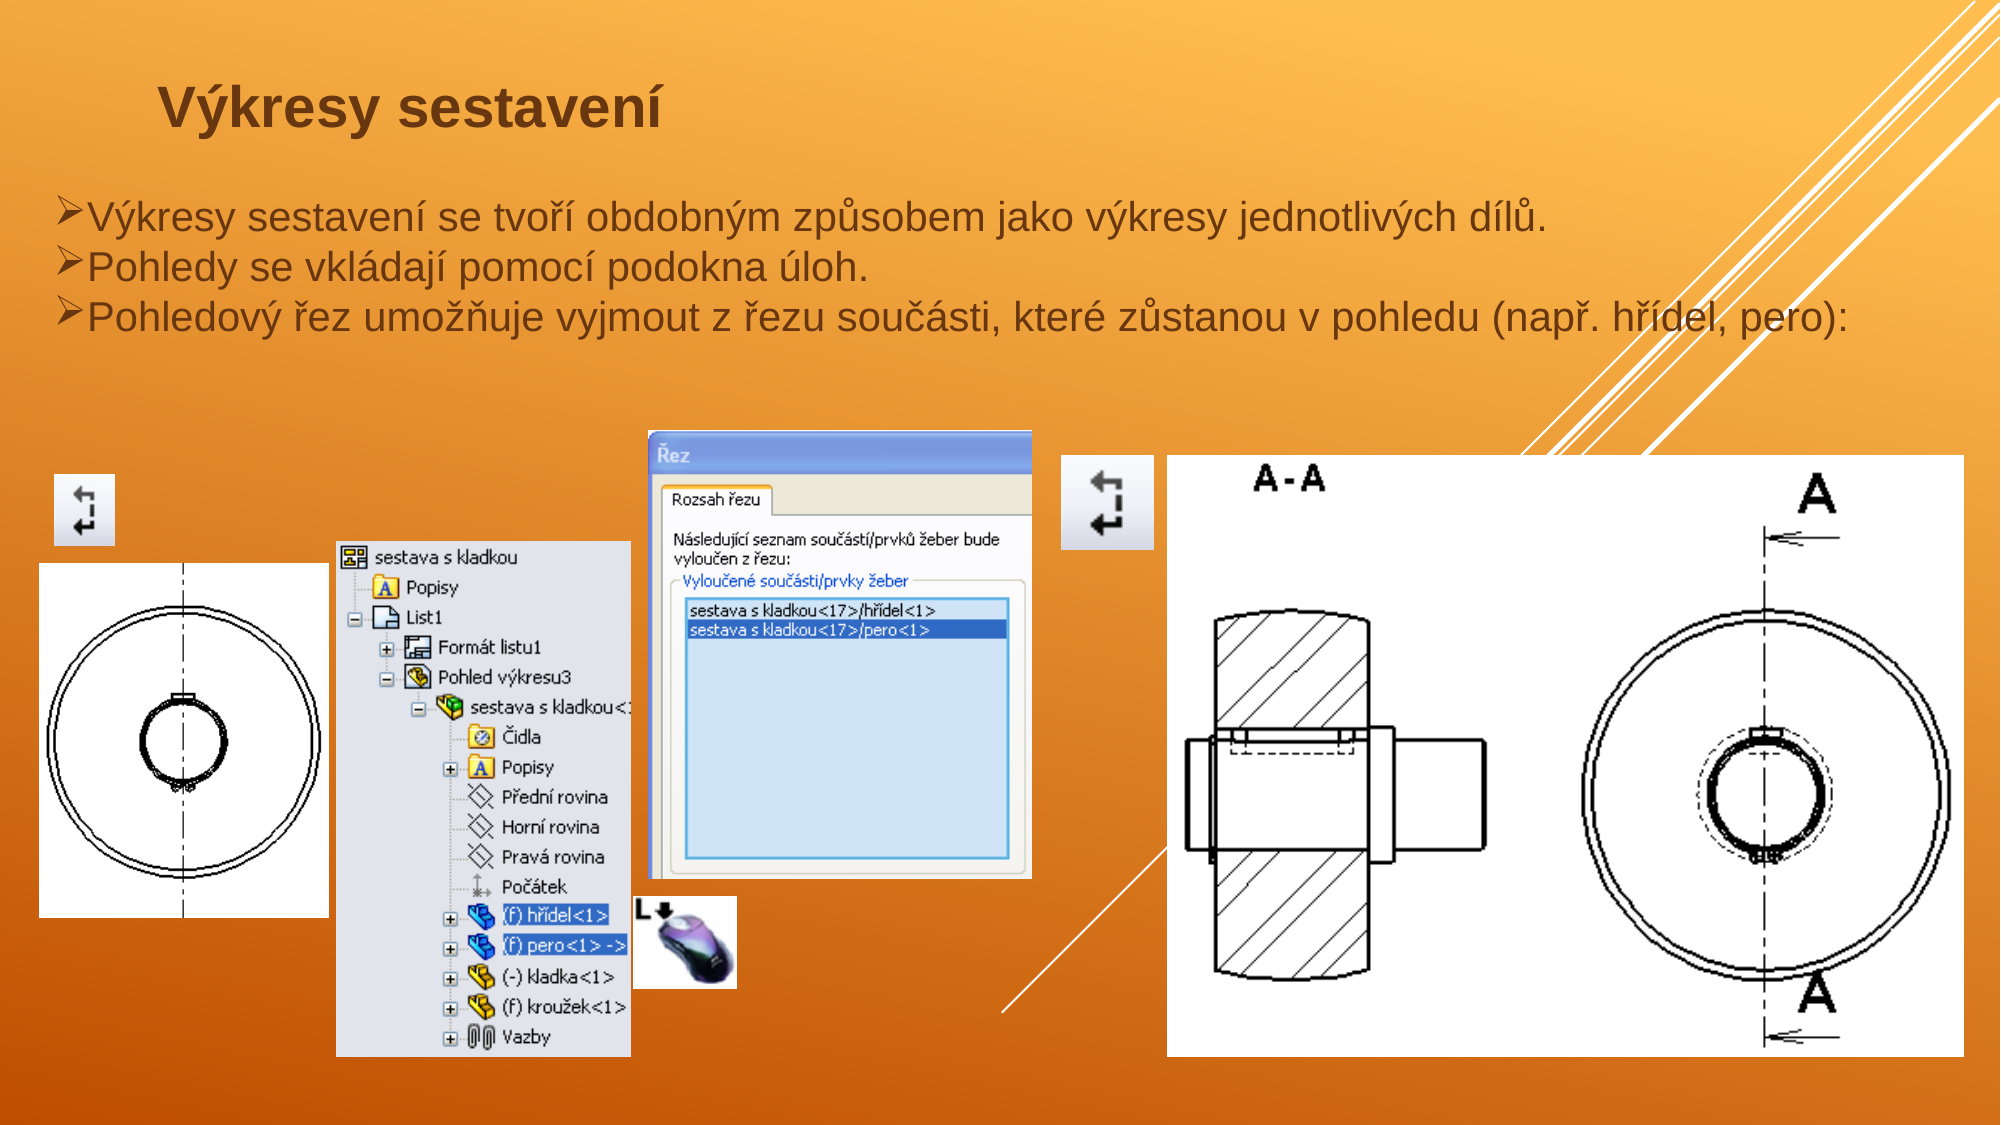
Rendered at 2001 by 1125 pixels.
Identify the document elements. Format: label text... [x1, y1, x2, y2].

text_box Výkresy sestavení se tvoří obdobným způsobem jako výkresy jednotlivých dílů. Pohledy se vkládají pomocí podokna úloh. Pohledový řez umožňuje vyjmout z řezu součásti, které zůstanou v pohledu (např. hřídel, pero): [39, 182, 1985, 348]
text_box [38, 429, 1032, 1058]
picture [1061, 455, 1155, 551]
picture [1167, 455, 1964, 1057]
text_box Výkresy sestavení [142, 61, 679, 147]
